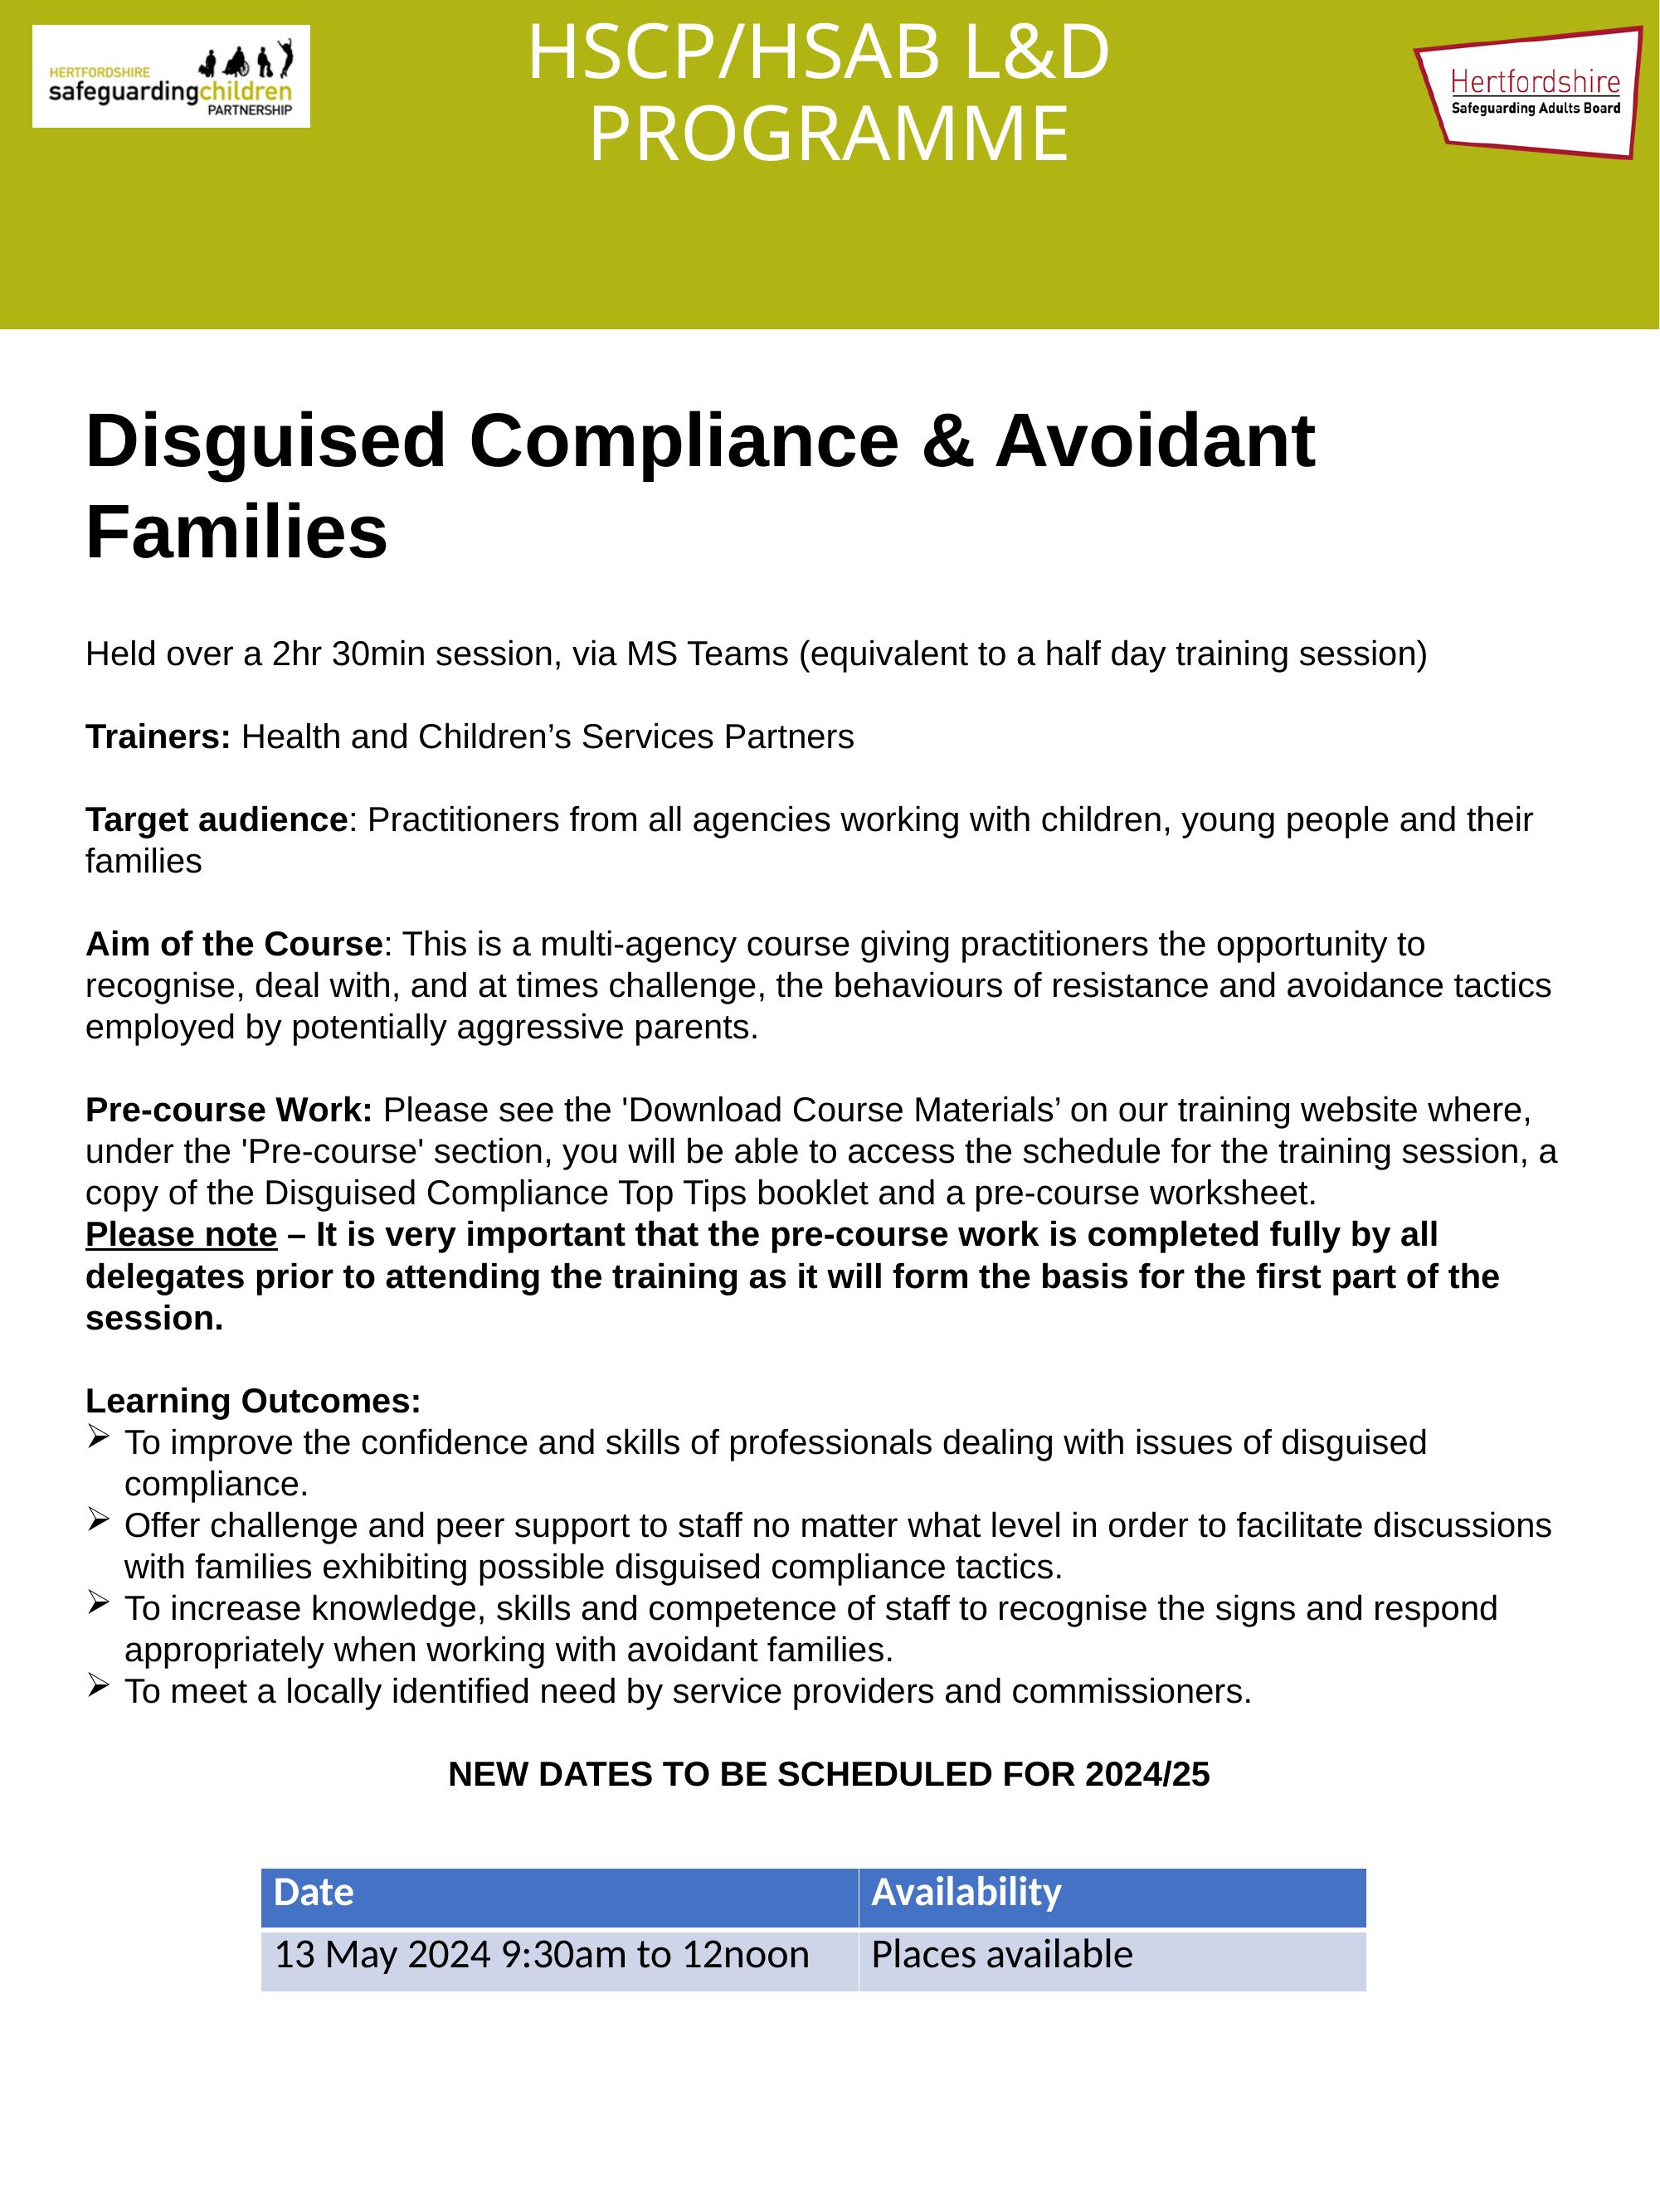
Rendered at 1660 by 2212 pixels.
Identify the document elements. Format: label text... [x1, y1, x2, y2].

table_header Availability [859, 1869, 1366, 1928]
table_cell Places available [859, 1932, 1366, 1991]
title HSCP/HSAB L&D PROGRAMME [0, 6, 1659, 288]
text_box Disguised Compliance & Avoidant Families Held over a 2hr 30min session, via MS Teams (equivalent to a half day training session) Trainers: Health and Children’s Services Partners Target audience: Practitioners from all agencies working with children, young people and their families Aim of the Course: This is a multi-agency course giving practitioners the opportunity to recognise, deal with, and at times challenge, the behaviours of resistance and avoidance tactics employed by potentially aggressive parents. Pre-course Work: Please see the 'Download Course Materials’ on our training website where, under the 'Pre-course' section, you will be able to access the schedule for the training session, a copy of the Disguised Compliance Top Tips booklet and a pre-course worksheet. Please note – It is very important that the pre-course work is completed fully by all delegates prior to attending the training as it will form the basis for the first part of the session. Learning Outcomes: To improve the confidence and skills of professionals dealing with issues of disguised compliance. Offer challenge and peer support to staff no matter what level in order to facilitate discussions with families exhibiting possible disguised compliance tactics. To increase knowledge, skills and competence of staff to recognise the signs and respond appropriately when working with avoidant families. To meet a locally identified need by service providers and commissioners. NEW DATES TO BE SCHEDULED FOR 2024/25 [73, 384, 1586, 1840]
table_cell 13 May 2024 9:30am to 12noon [261, 1932, 859, 1991]
table_header Date [261, 1869, 859, 1928]
